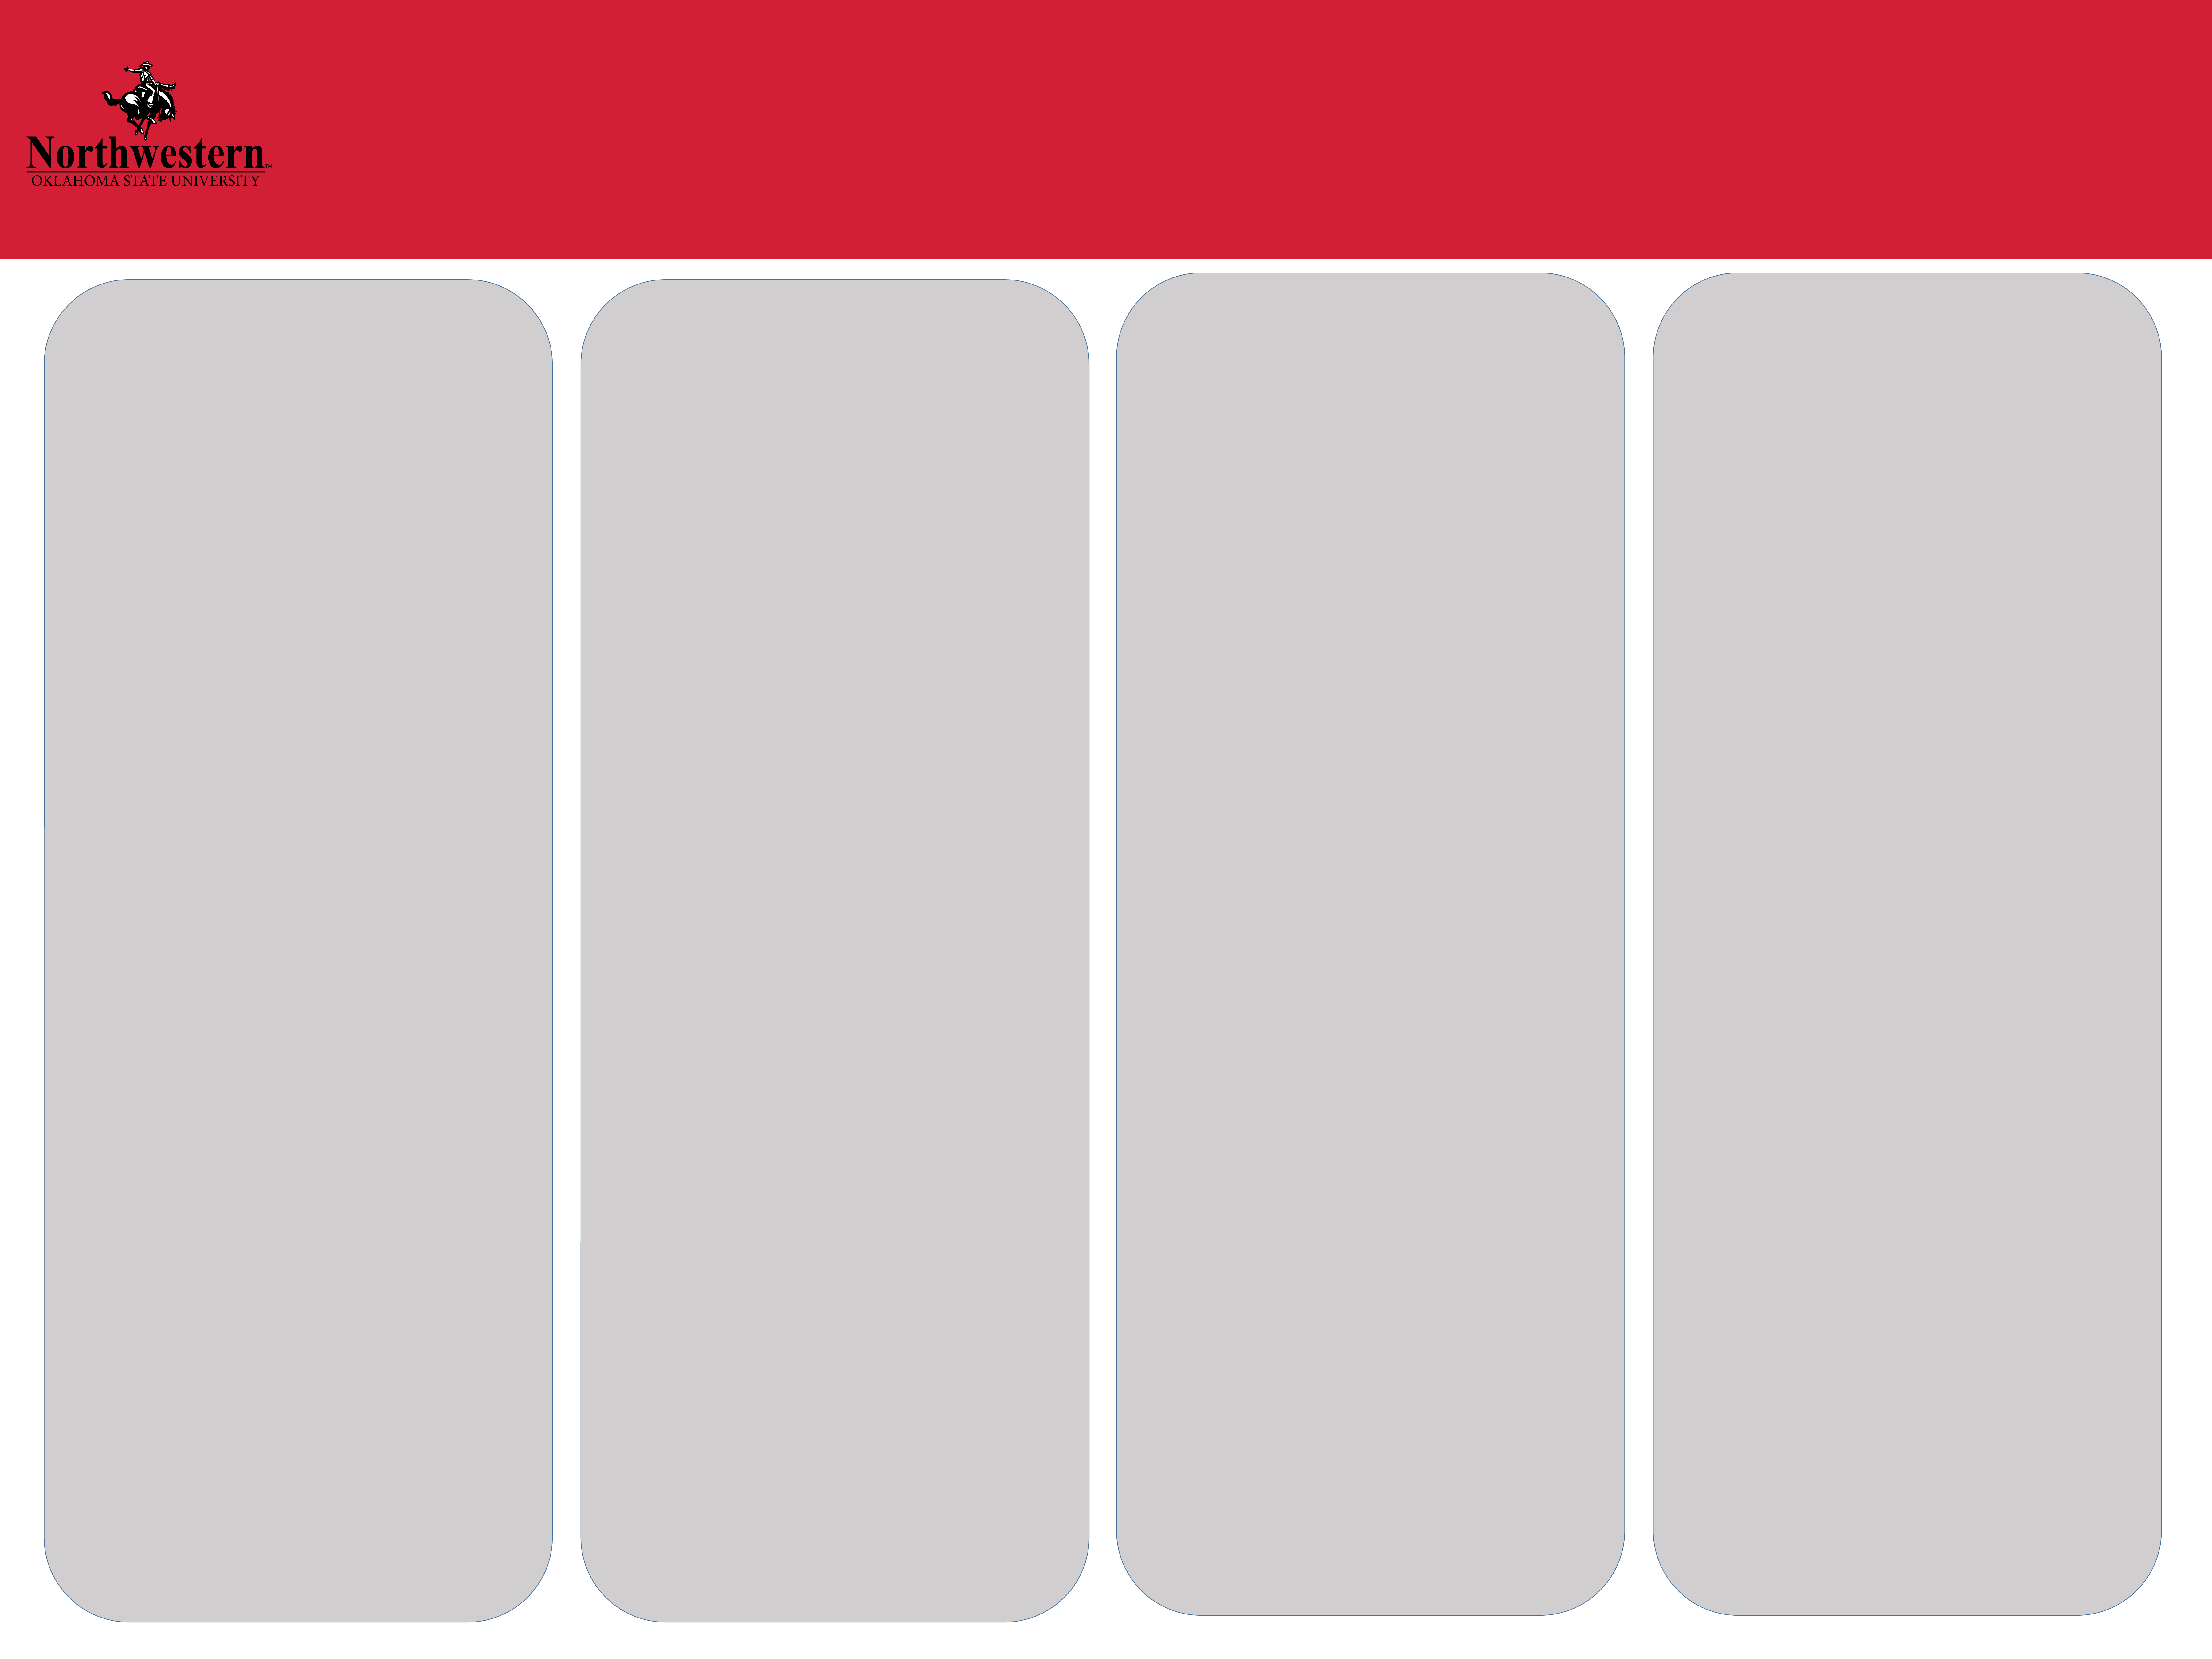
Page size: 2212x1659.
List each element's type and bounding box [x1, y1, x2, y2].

picture [26, 61, 272, 191]
